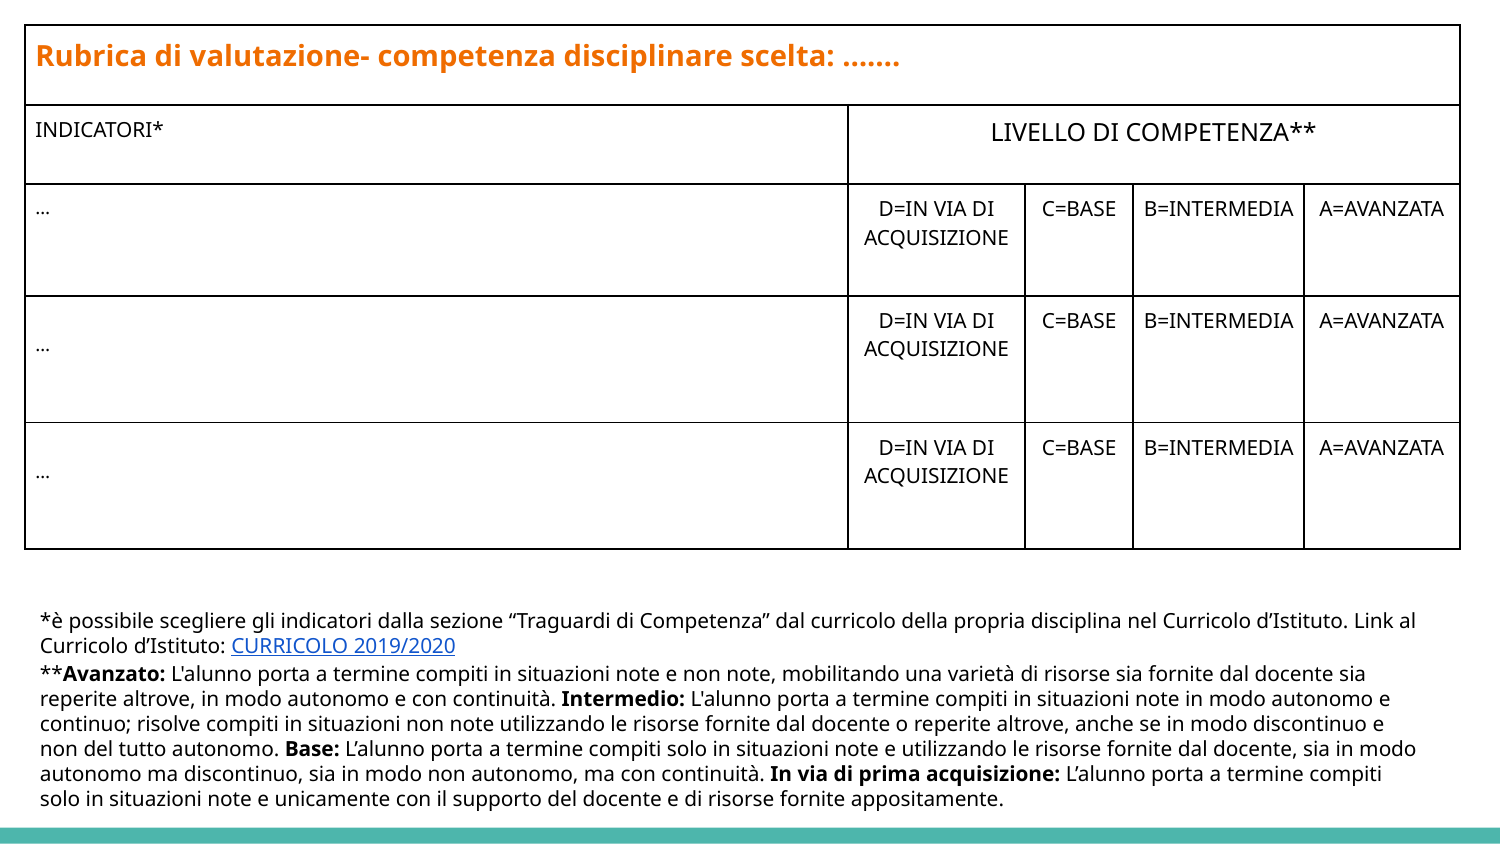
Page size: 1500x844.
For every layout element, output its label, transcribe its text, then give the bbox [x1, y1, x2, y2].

table_cell C=BASE [1026, 423, 1132, 548]
table_cell B=INTERMEDIA [1134, 297, 1303, 422]
table_cell B=INTERMEDIA [1134, 423, 1303, 548]
table_cell A=AVANZATA [1305, 423, 1459, 548]
table_cell INDICATORI* [26, 106, 847, 183]
table_cell B=INTERMEDIA [1134, 185, 1303, 295]
table_cell D=IN VIA DI ACQUISIZIONE [849, 297, 1024, 422]
table_cell LIVELLO DI COMPETENZA** [849, 106, 1459, 183]
table_header Rubrica di valutazione- competenza disciplinare scelta: ……. [26, 26, 1459, 104]
table_cell C=BASE [1026, 185, 1132, 295]
table_cell D=IN VIA DI ACQUISIZIONE [849, 423, 1024, 548]
table_cell … [26, 297, 847, 422]
table_cell A=AVANZATA [1305, 185, 1459, 295]
table_cell D=IN VIA DI ACQUISIZIONE [849, 185, 1024, 295]
text_box *è possibile scegliere gli indicatori dalla sezione “Traguardi di Competenza” dal curricolo della propria disciplina nel Curricolo d’Istituto. Link al Curricolo d’Istituto: CURRICOLO 2019/2020 **Avanzato: L'alunno porta a termine compiti in situazioni note e non note, mobilitando una varietà di risorse sia fornite dal docente sia reperite altrove, in modo autonomo e con continuità. Intermedio: L'alunno porta a termine compiti in situazioni note in modo autonomo e continuo; risolve compiti in situazioni non note utilizzando le risorse fornite dal docente o reperite altrove, anche se in modo discontinuo e non del tutto autonomo. Base: L’alunno porta a termine compiti solo in situazioni note e utilizzando le risorse fornite dal docente, sia in modo autonomo ma discontinuo, sia in modo non autonomo, ma con continuità. In via di prima acquisizione: L’alunno porta a termine compiti solo in situazioni note e unicamente con il supporto del docente e di risorse fornite appositamente. [24, 592, 1434, 844]
table_cell … [26, 185, 847, 295]
table_cell A=AVANZATA [1305, 297, 1459, 422]
table_cell … [26, 423, 847, 548]
table_cell C=BASE [1026, 297, 1132, 422]
